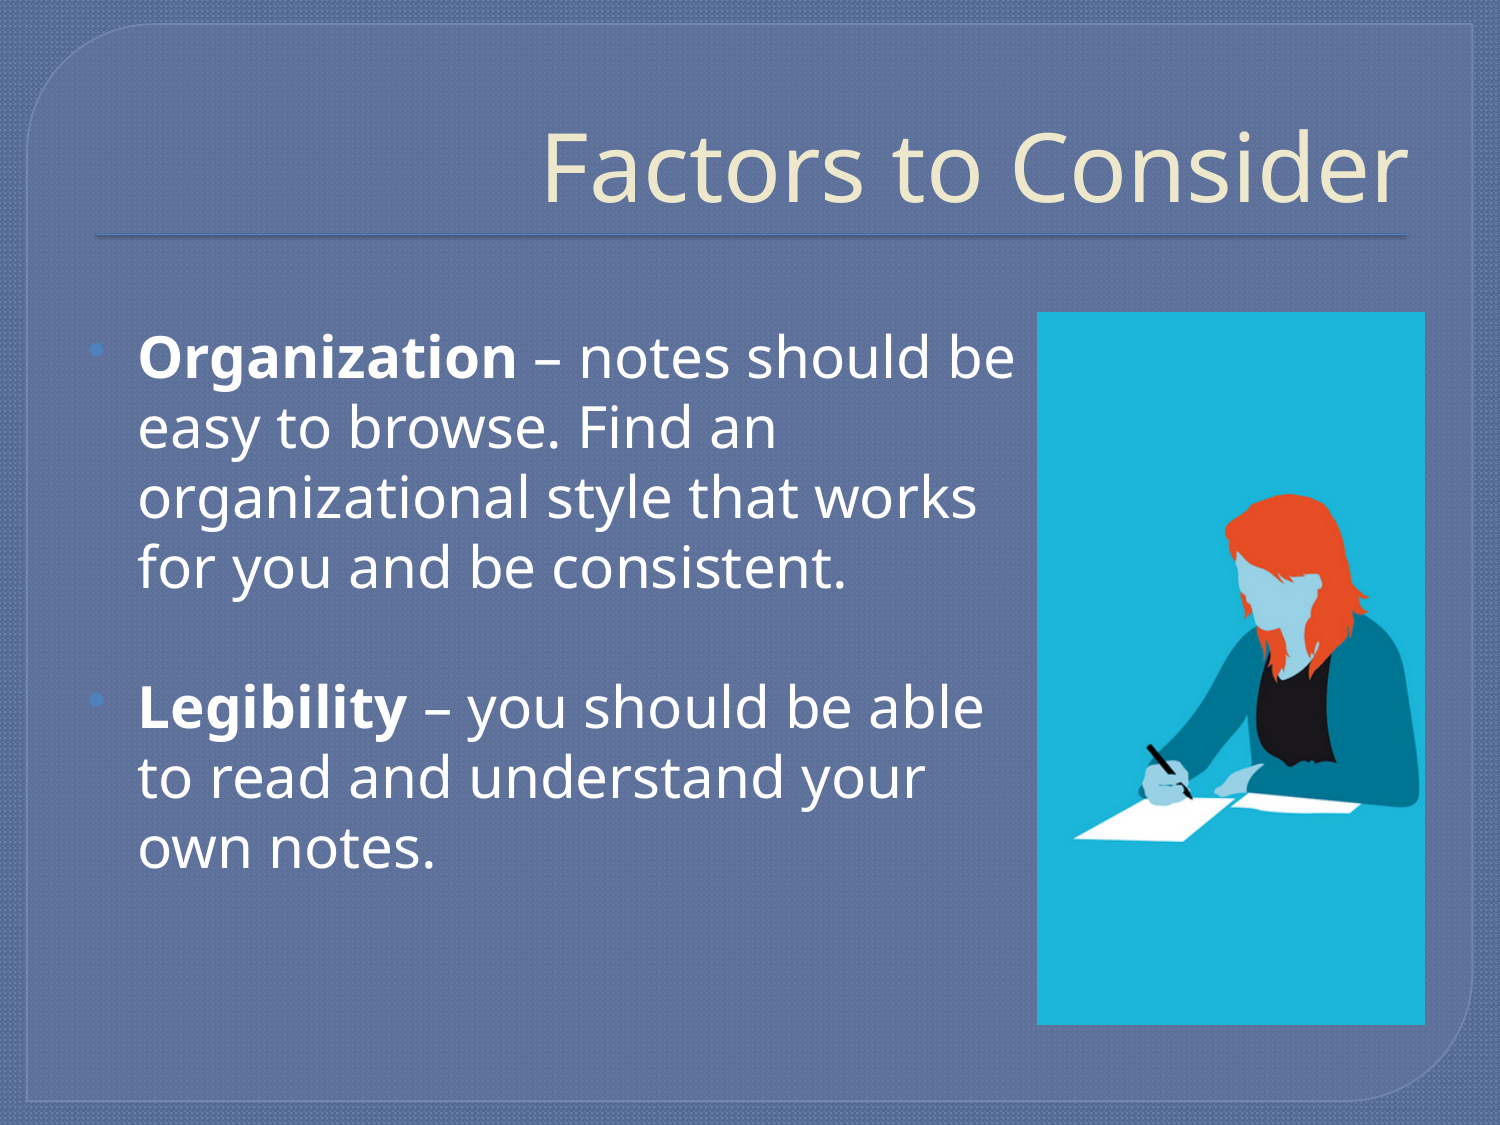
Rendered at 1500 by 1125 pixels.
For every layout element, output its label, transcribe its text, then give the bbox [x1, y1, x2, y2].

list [1037, 446, 1426, 862]
list Organization – notes should be easy to browse. Find an organizational style that works for you and be consistent. Legibility – you should be able to read and understand your own notes. [75, 312, 1037, 1013]
picture [1037, 312, 1426, 436]
picture [1037, 862, 1426, 1026]
title Factors to Consider [75, 41, 1425, 230]
